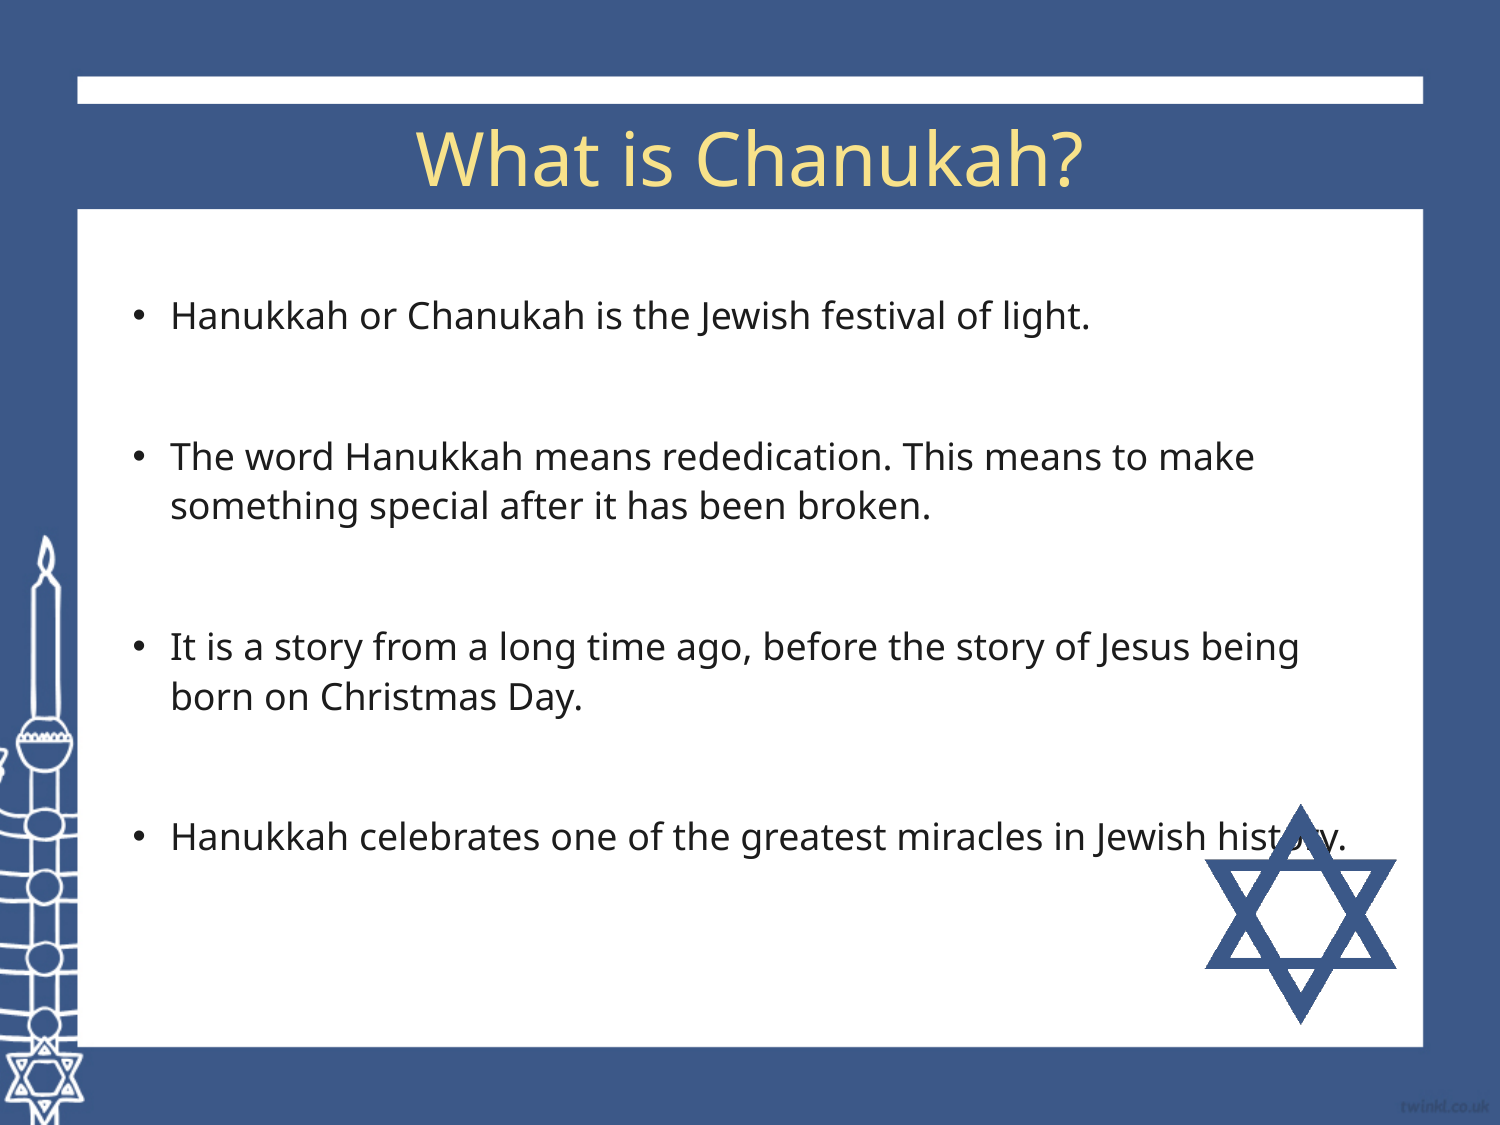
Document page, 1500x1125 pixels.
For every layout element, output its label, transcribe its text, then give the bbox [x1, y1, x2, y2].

text_box Hanukkah or Chanukah is the Jewish festival of light. The word Hanukkah means rededication. This means to make something special after it has been broken. It is a story from a long time ago, before the story of Jesus being born on Christmas Day. Hanukkah celebrates one of the greatest miracles in Jewish history. [103, 246, 1397, 1006]
text_box [64, 102, 1500, 211]
text_box What is Chanukah? [103, 117, 1397, 207]
picture [0, 0, 1500, 1125]
